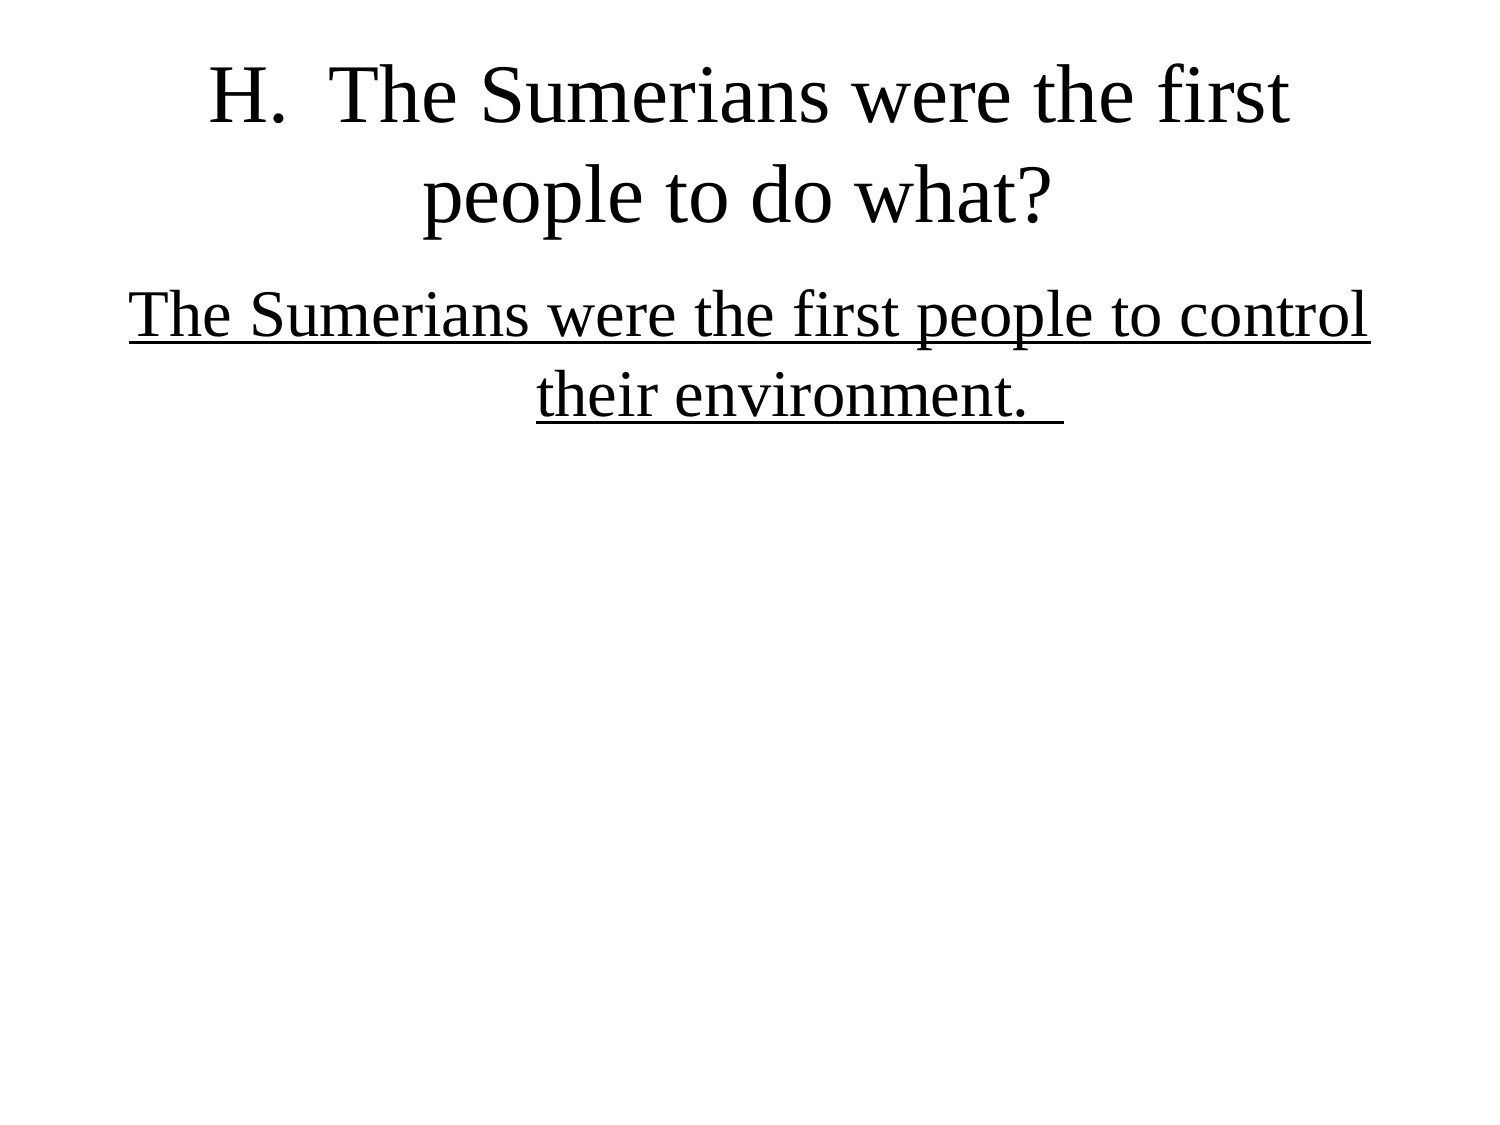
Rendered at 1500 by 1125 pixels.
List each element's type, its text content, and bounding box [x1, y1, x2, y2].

list The Sumerians were the first people to control their environment. [74, 262, 1426, 1006]
title H. The Sumerians were the first people to do what? [74, 44, 1426, 233]
